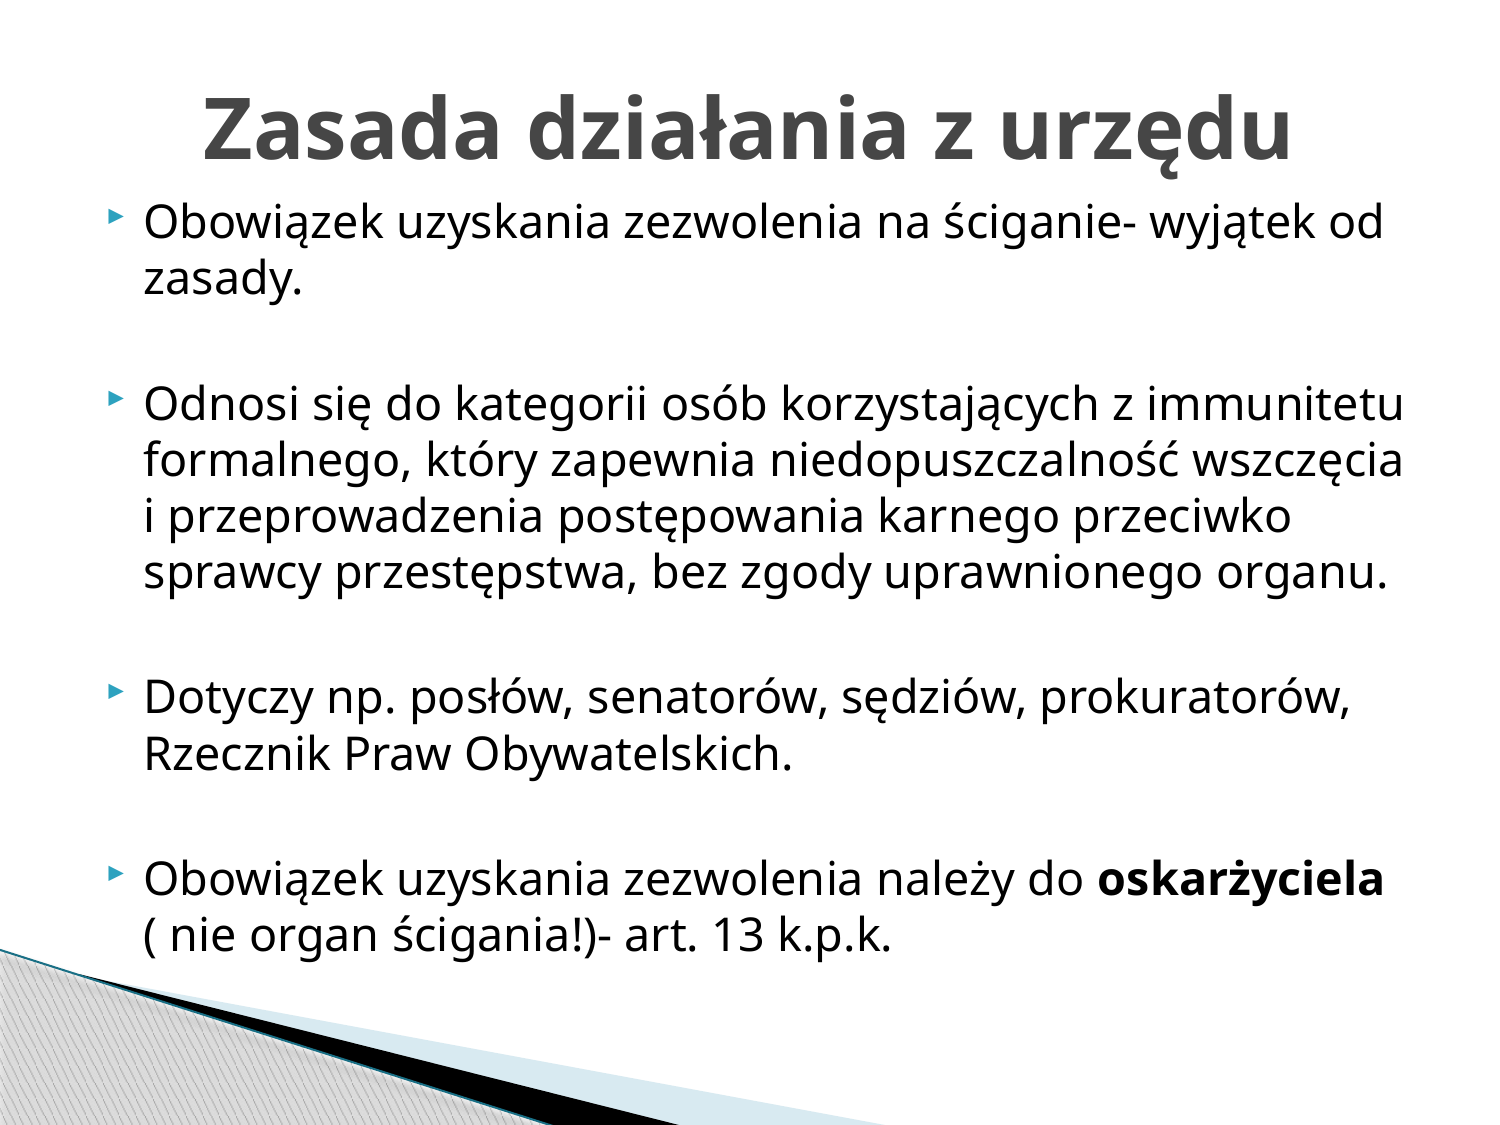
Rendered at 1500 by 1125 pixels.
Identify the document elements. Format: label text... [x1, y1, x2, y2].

title Zasada działania z urzędu [75, 19, 1425, 233]
list Obowiązek uzyskania zezwolenia na ściganie- wyjątek od zasady. Odnosi się do kategorii osób korzystających z immunitetu formalnego, który zapewnia niedopuszczalność wszczęcia i przeprowadzenia postępowania karnego przeciwko sprawcy przestępstwa, bez zgody uprawnionego organu. Dotyczy np. posłów, senatorów, sędziów, prokuratorów, Rzecznik Praw Obywatelskich. Obowiązek uzyskania zezwolenia należy do oskarżyciela ( nie organ ścigania!)- art. 13 k.p.k. [75, 233, 1425, 986]
